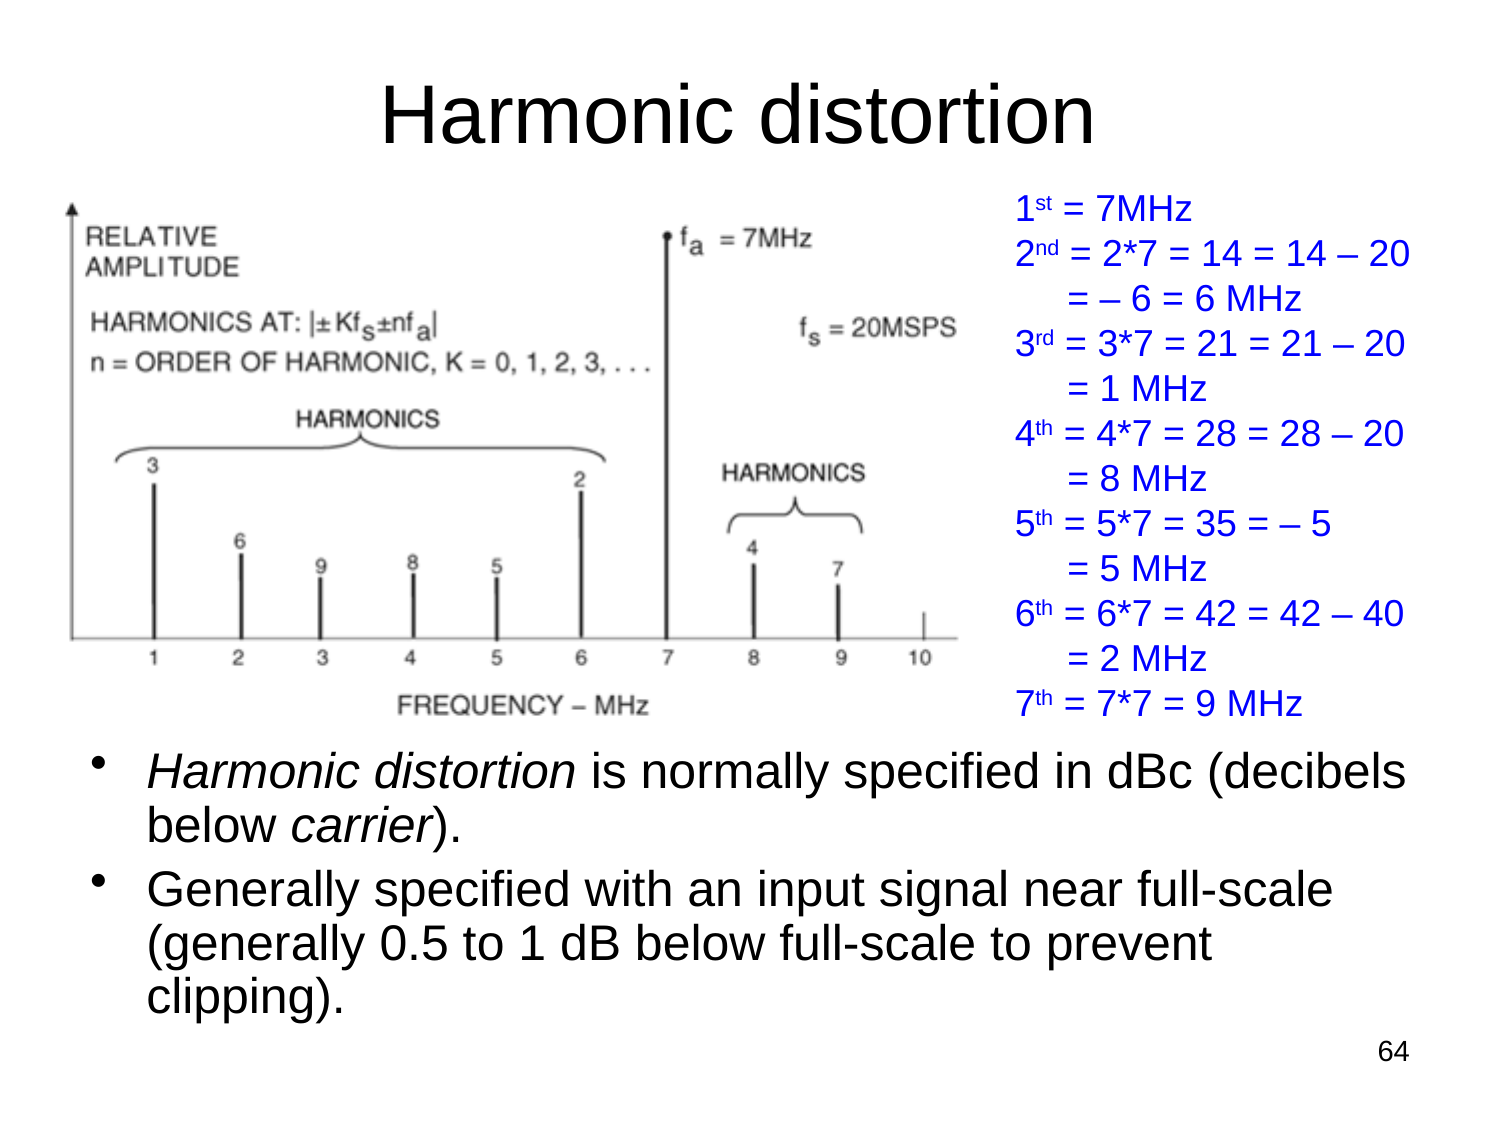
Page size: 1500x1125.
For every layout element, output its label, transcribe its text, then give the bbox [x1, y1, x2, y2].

list Harmonic distortion is normally specified in dBc (decibels below carrier). Generally specified with an input signal near full-scale (generally 0.5 to 1 dB below full-scale to prevent clipping). [75, 737, 1425, 1100]
slide_number 64 [1074, 1024, 1426, 1103]
picture [62, 199, 963, 721]
title Harmonic distortion [75, 45, 1425, 175]
text_box 1st = 7MHz 2nd = 2*7 = 14 = 14 – 20 = – 6 = 6 MHz 3rd = 3*7 = 21 = 21 – 20 = 1 MHz 4th = 4*7 = 28 = 28 – 20 = 8 MHz 5th = 5*7 = 35 = – 5 = 5 MHz 6th = 6*7 = 42 = 42 – 40 = 2 MHz 7th = 7*7 = 9 MHz [999, 176, 1500, 732]
